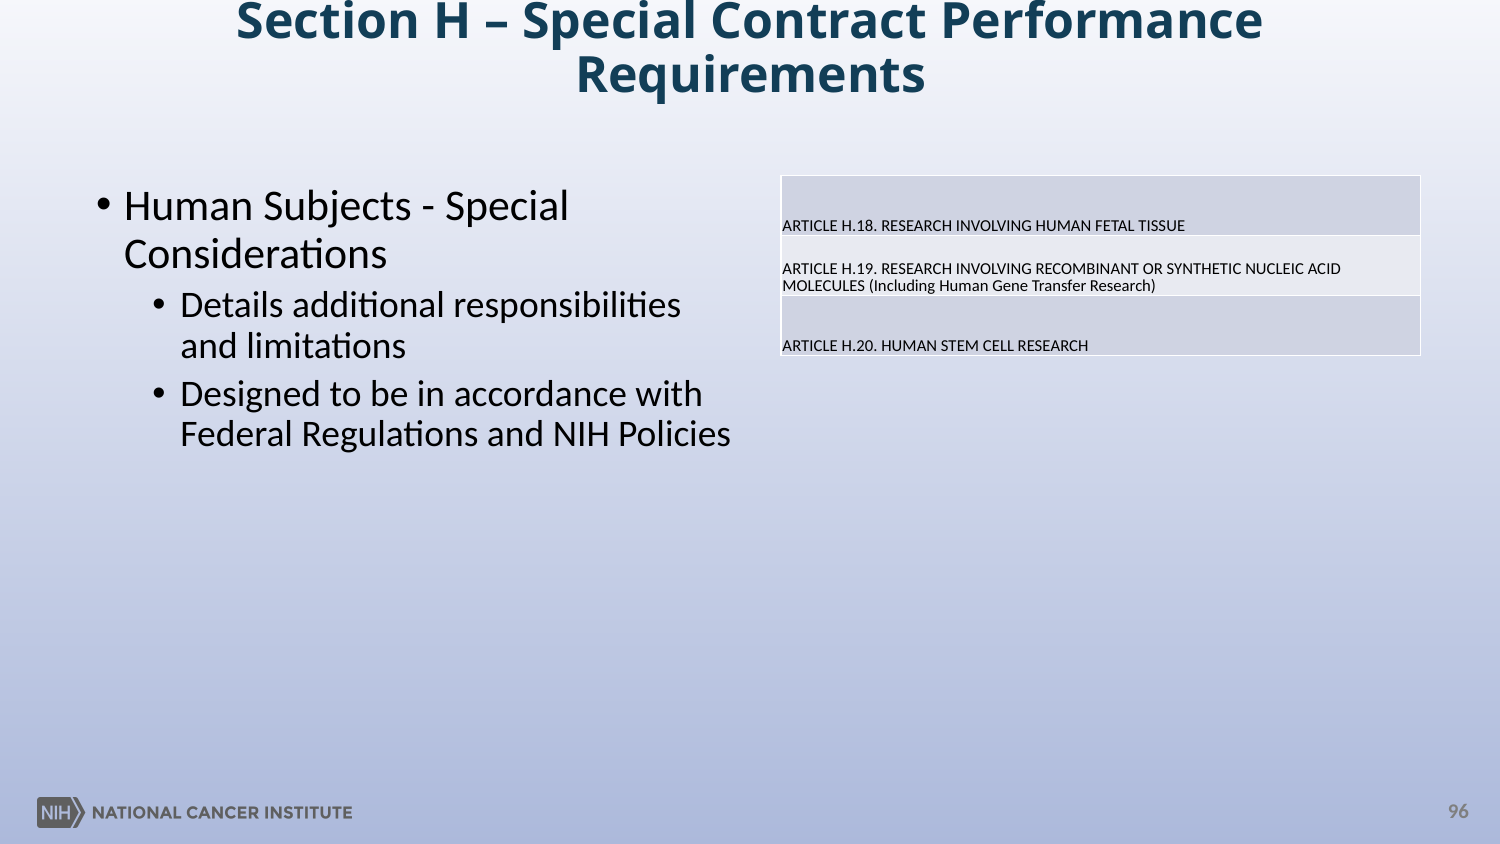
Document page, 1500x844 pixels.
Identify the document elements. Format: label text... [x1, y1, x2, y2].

table_cell ARTICLE H.20. HUMAN STEM CELL RESEARCH [782, 296, 1420, 355]
table_cell ARTICLE H.19. RESEARCH INVOLVING RECOMBINANT OR SYNTHETIC NUCLEIC ACID MOLECULES (Including Human Gene Transfer Research) [782, 236, 1420, 295]
list Human Subjects - Special Considerations Details additional responsibilities and limitations Designed to be in accordance with Federal Regulations and NIH Policies [81, 175, 755, 767]
table_header ARTICLE H.18. RESEARCH INVOLVING HUMAN FETAL TISSUE [782, 176, 1420, 235]
title Section H – Special Contract Performance Requirements [81, 51, 1421, 104]
picture [37, 797, 352, 828]
